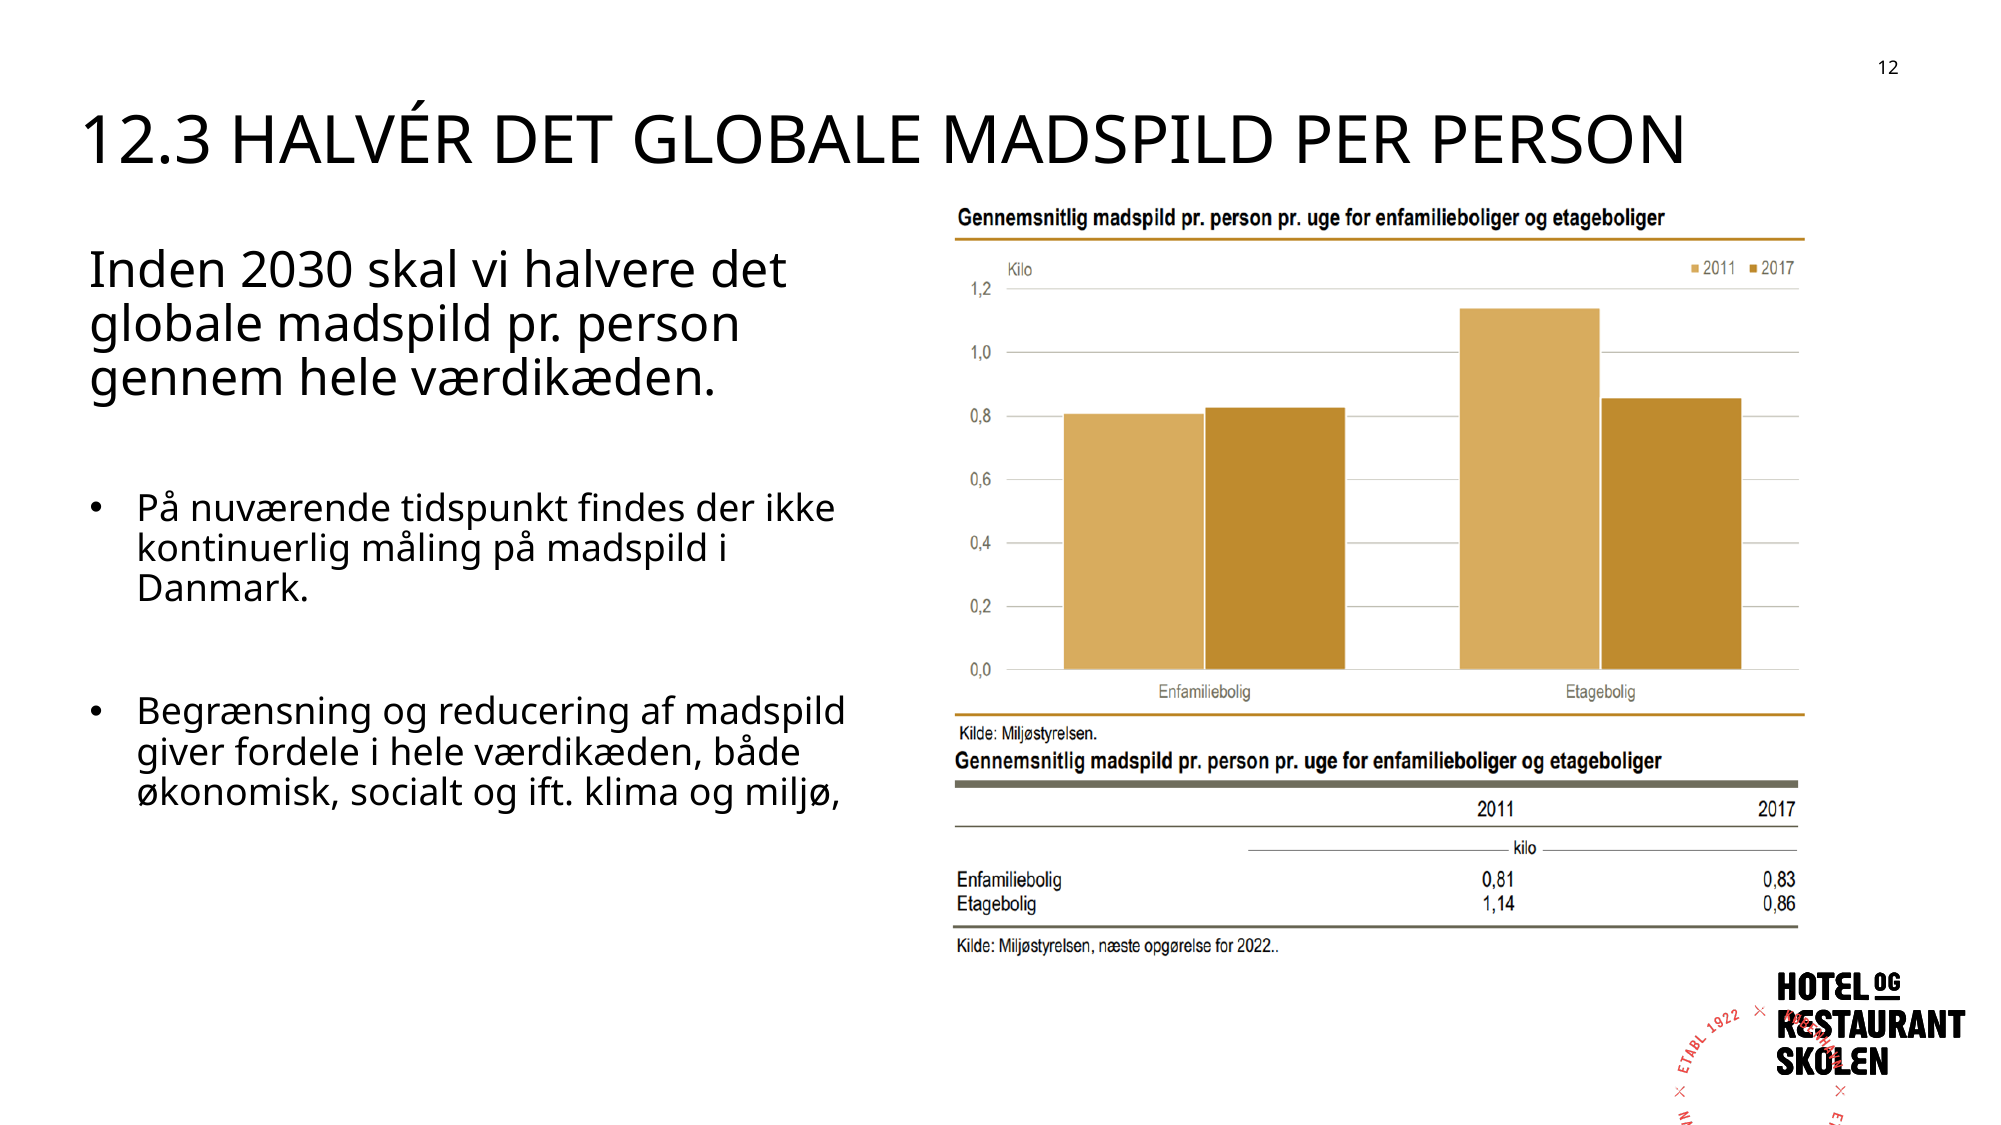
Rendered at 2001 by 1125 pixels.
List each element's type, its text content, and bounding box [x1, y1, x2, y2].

picture [1674, 972, 1966, 1125]
picture [939, 203, 1826, 959]
list Inden 2030 skal vi halvere det globale madspild pr. person gennem hele værdikæden. På nuværende tidspunkt findes der ikke kontinuerlig måling på madspild i Danmark. Begrænsning og reducering af madspild giver fordele i hele værdikæden, både økonomisk, socialt og ift. klima og miljø, [89, 244, 858, 959]
text_box 12 [1862, 48, 1974, 78]
title 12.3 HALVÉR DET GLOBALE MADSPILD PER PERSON [64, 140, 1790, 212]
